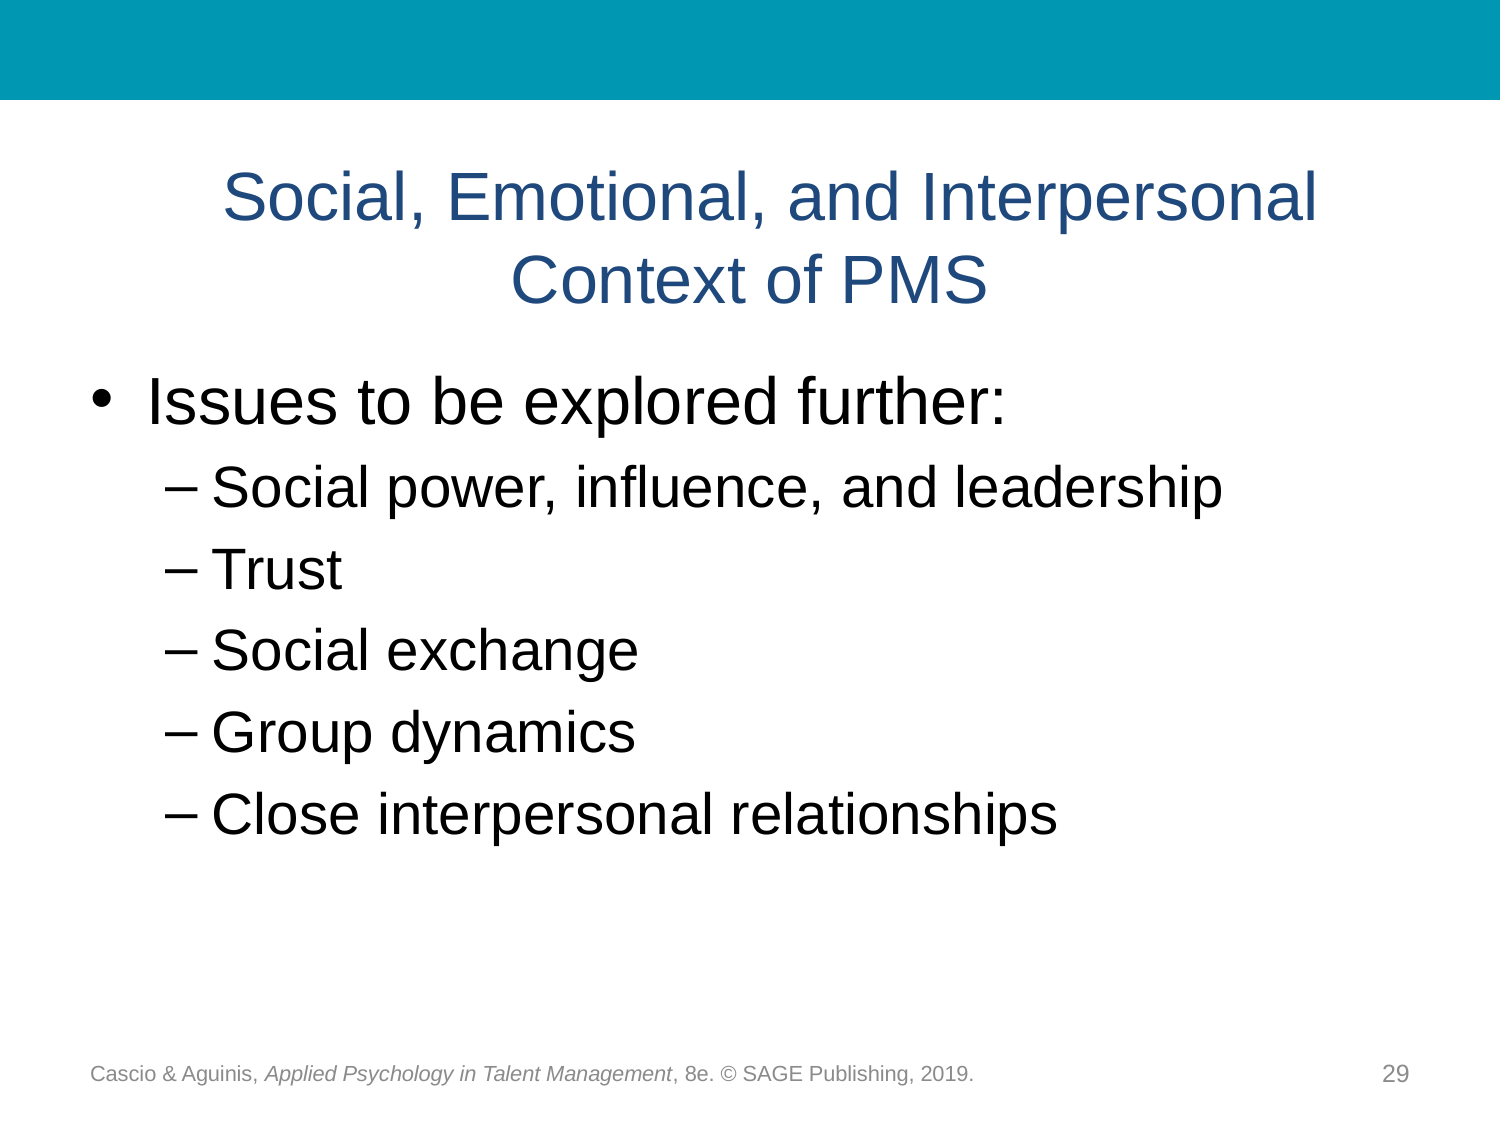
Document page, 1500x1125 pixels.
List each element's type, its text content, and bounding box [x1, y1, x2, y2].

list Issues to be explored further: Social power, influence, and leadership Trust Social exchange Group dynamics Close interpersonal relationships [75, 350, 1425, 1005]
slide_number 29 [1350, 1042, 1425, 1103]
title Social, Emotional, and Interpersonal Context of PMS [75, 137, 1425, 325]
footer Cascio & Aguinis, Applied Psychology in Talent Management, 8e. © SAGE Publishing, 2019. [75, 1042, 1313, 1103]
